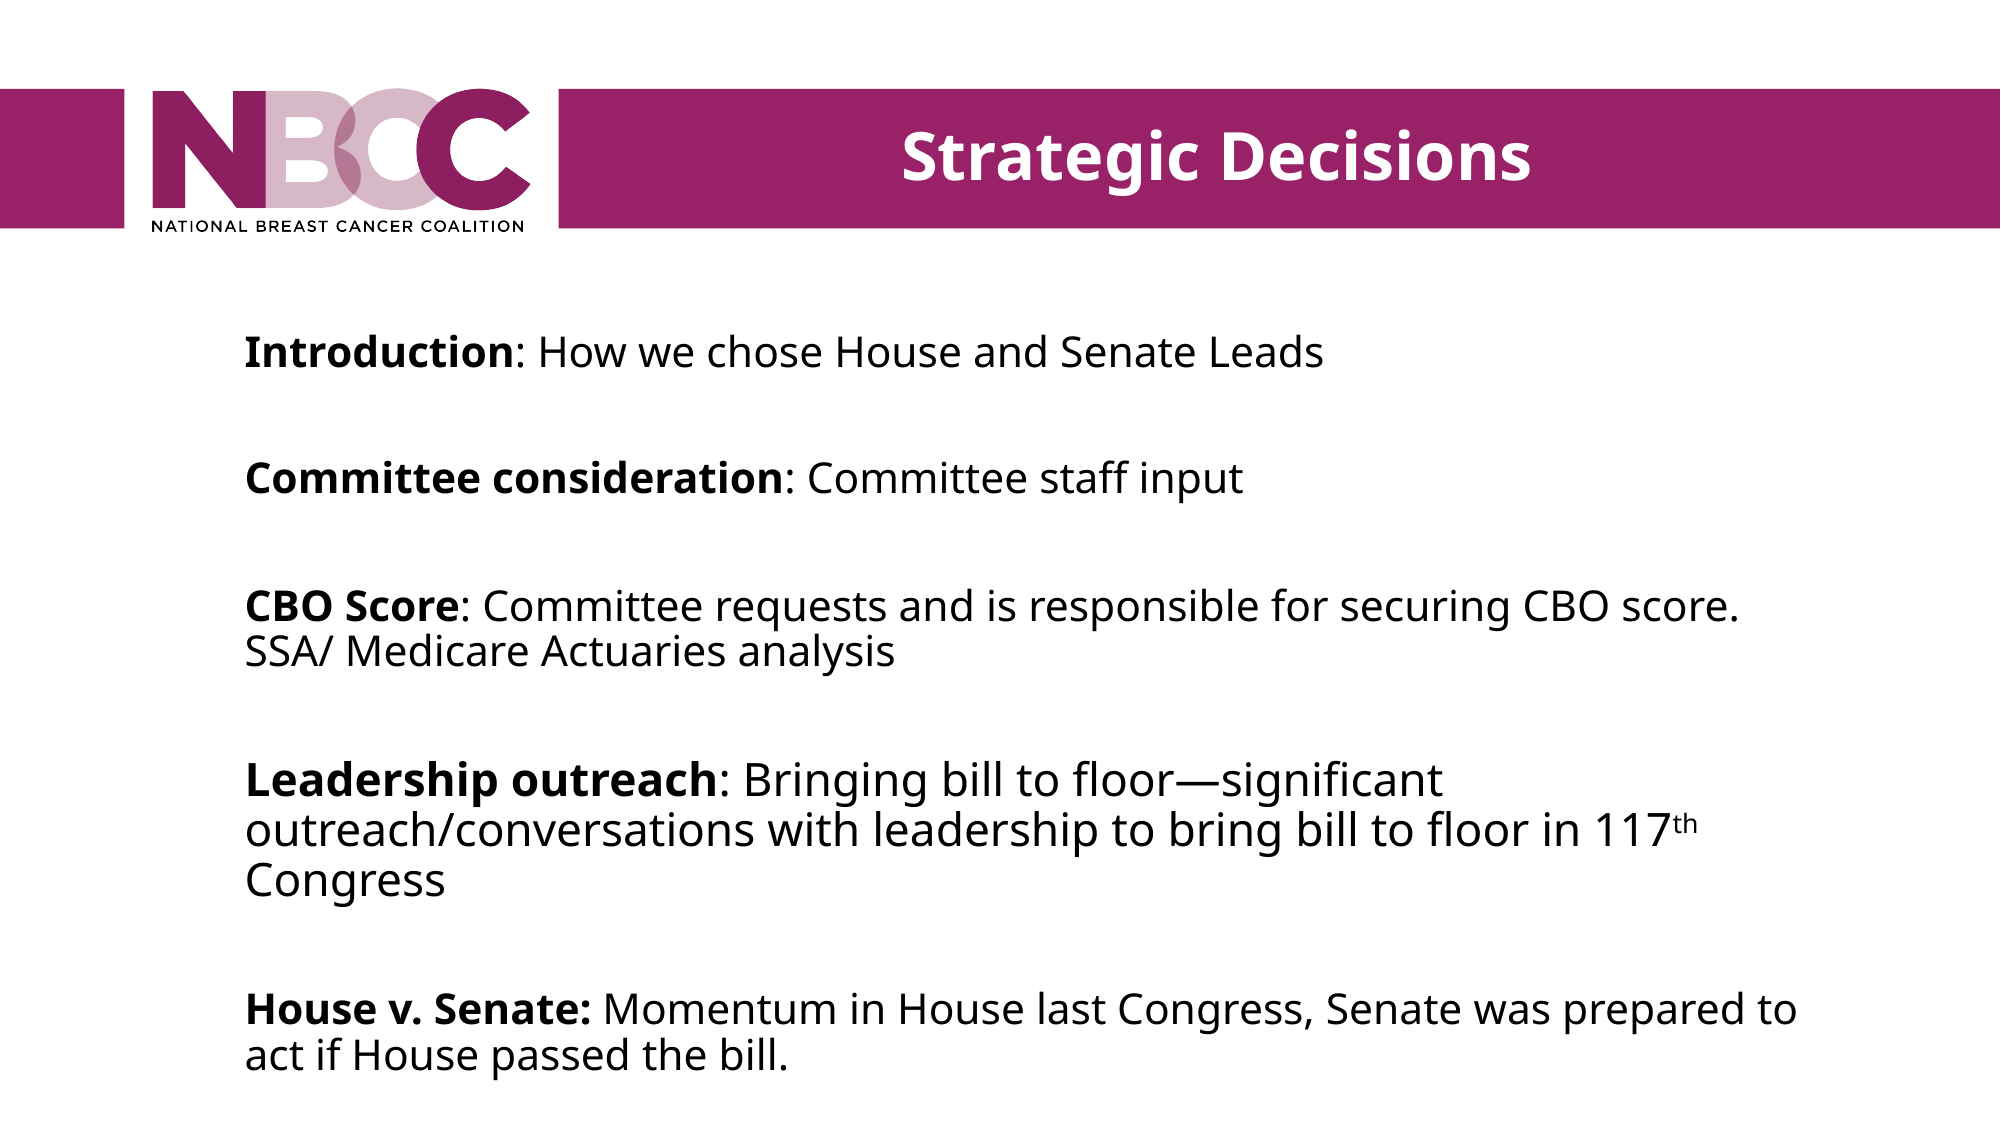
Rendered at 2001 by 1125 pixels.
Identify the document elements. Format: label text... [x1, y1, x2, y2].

picture [152, 88, 531, 232]
list Introduction: How we chose House and Senate Leads Committee consideration: Committee staff input CBO Score: Committee requests and is responsible for securing CBO score. SSA/ Medicare Actuaries analysis Leadership outreach: Bringing bill to floor—significant outreach/conversations with leadership to bring bill to floor in 117th Congress House v. Senate: Momentum in House last Congress, Senate was prepared to act if House passed the bill. [229, 275, 1863, 1093]
list Strategic Decisions [587, 102, 1848, 215]
